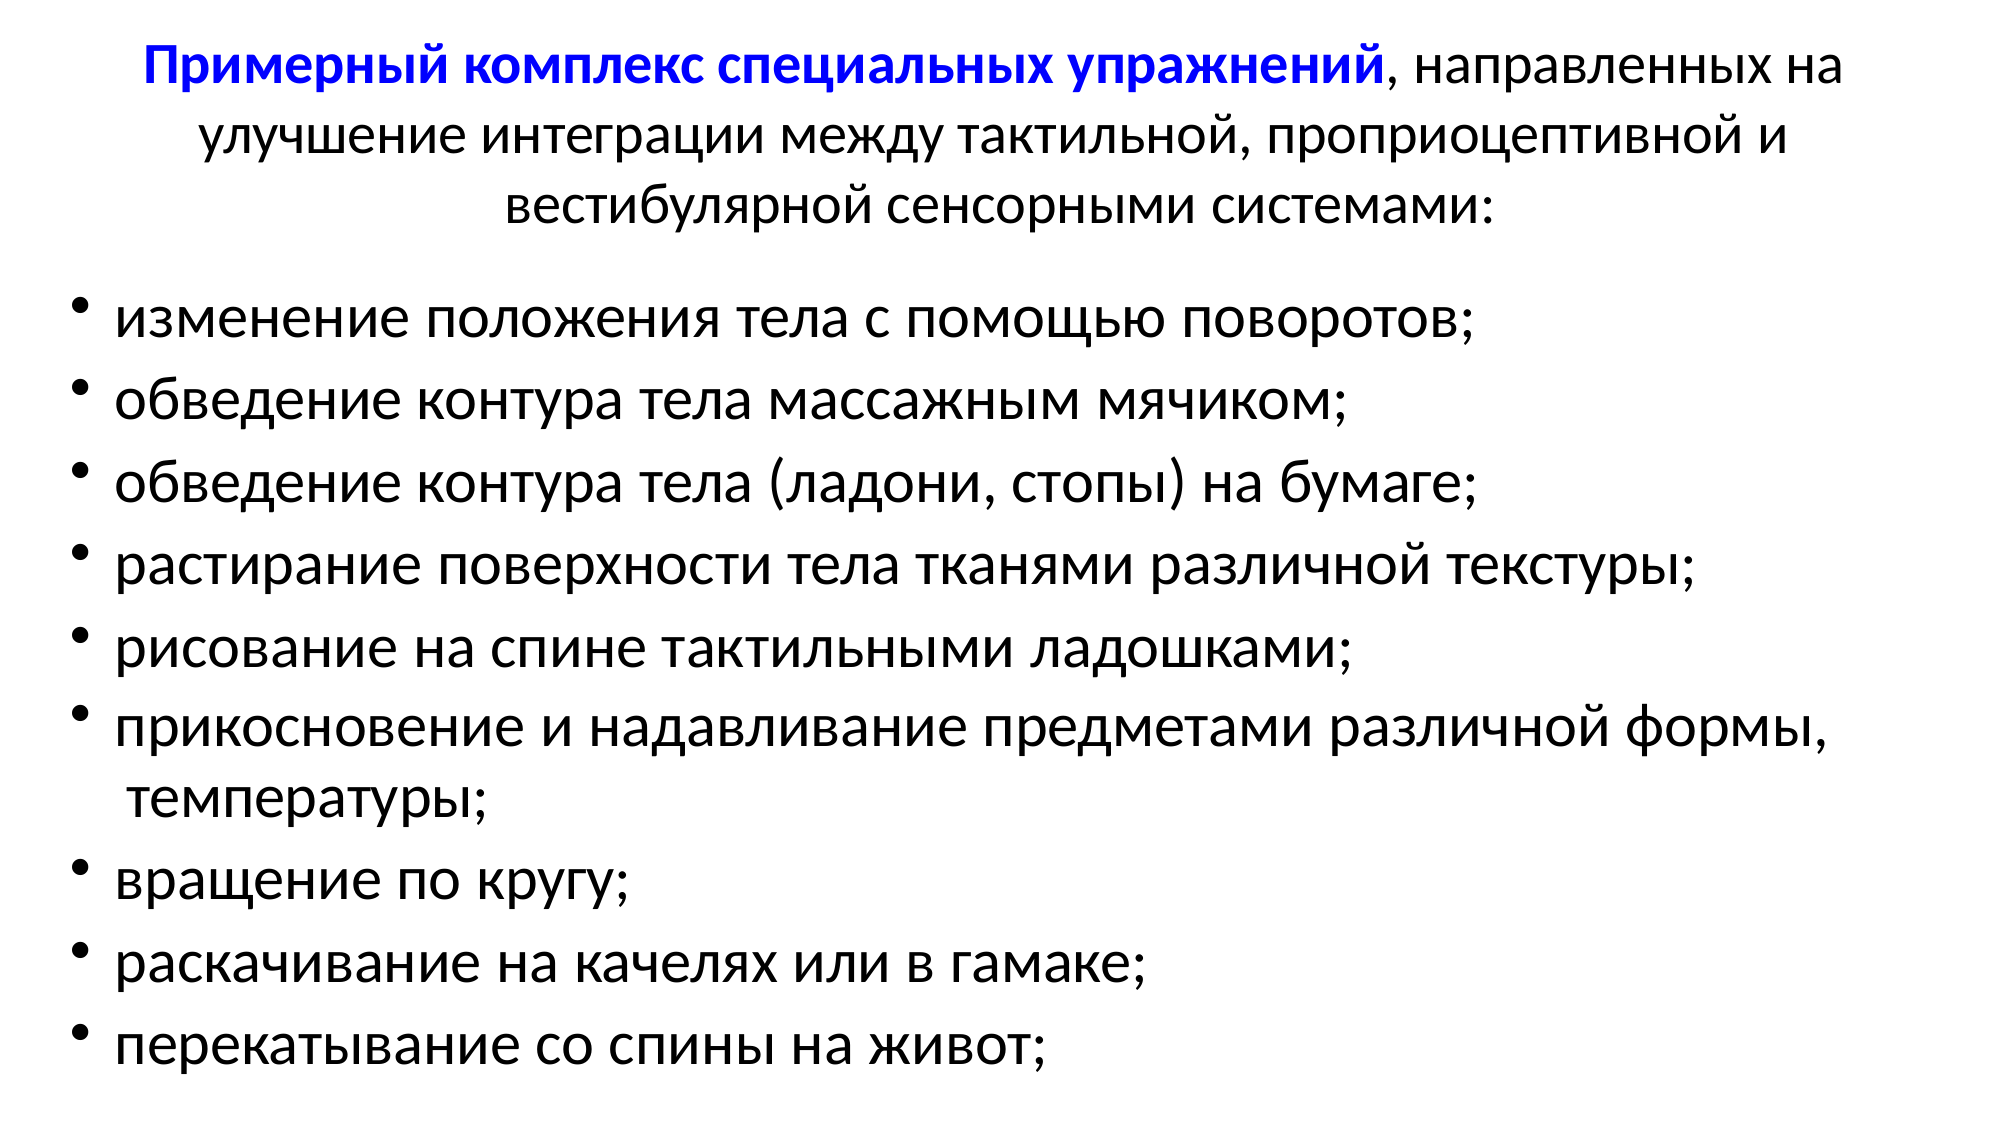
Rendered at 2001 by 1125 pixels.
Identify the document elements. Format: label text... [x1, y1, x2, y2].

title Примерный комплекс специальных упражнений, направленных на улучшение интеграции между тактильной, проприоцептивной и вестибулярной сенсорными системами: [141, 24, 1859, 235]
text_box изменение положения тела с помощью поворотов; обведение контура тела массажным мячиком; обведение контура тела (ладони, стопы) на бумаге; растирание поверхности тела тканями различной текстуры; рисование на спине тактильными ладошками; прикосновение и надавливание предметами различной формы, температуры; вращение по кругу; раскачивание на качелях или в гамаке; перекатывание со спины на живот; [67, 274, 1836, 1078]
